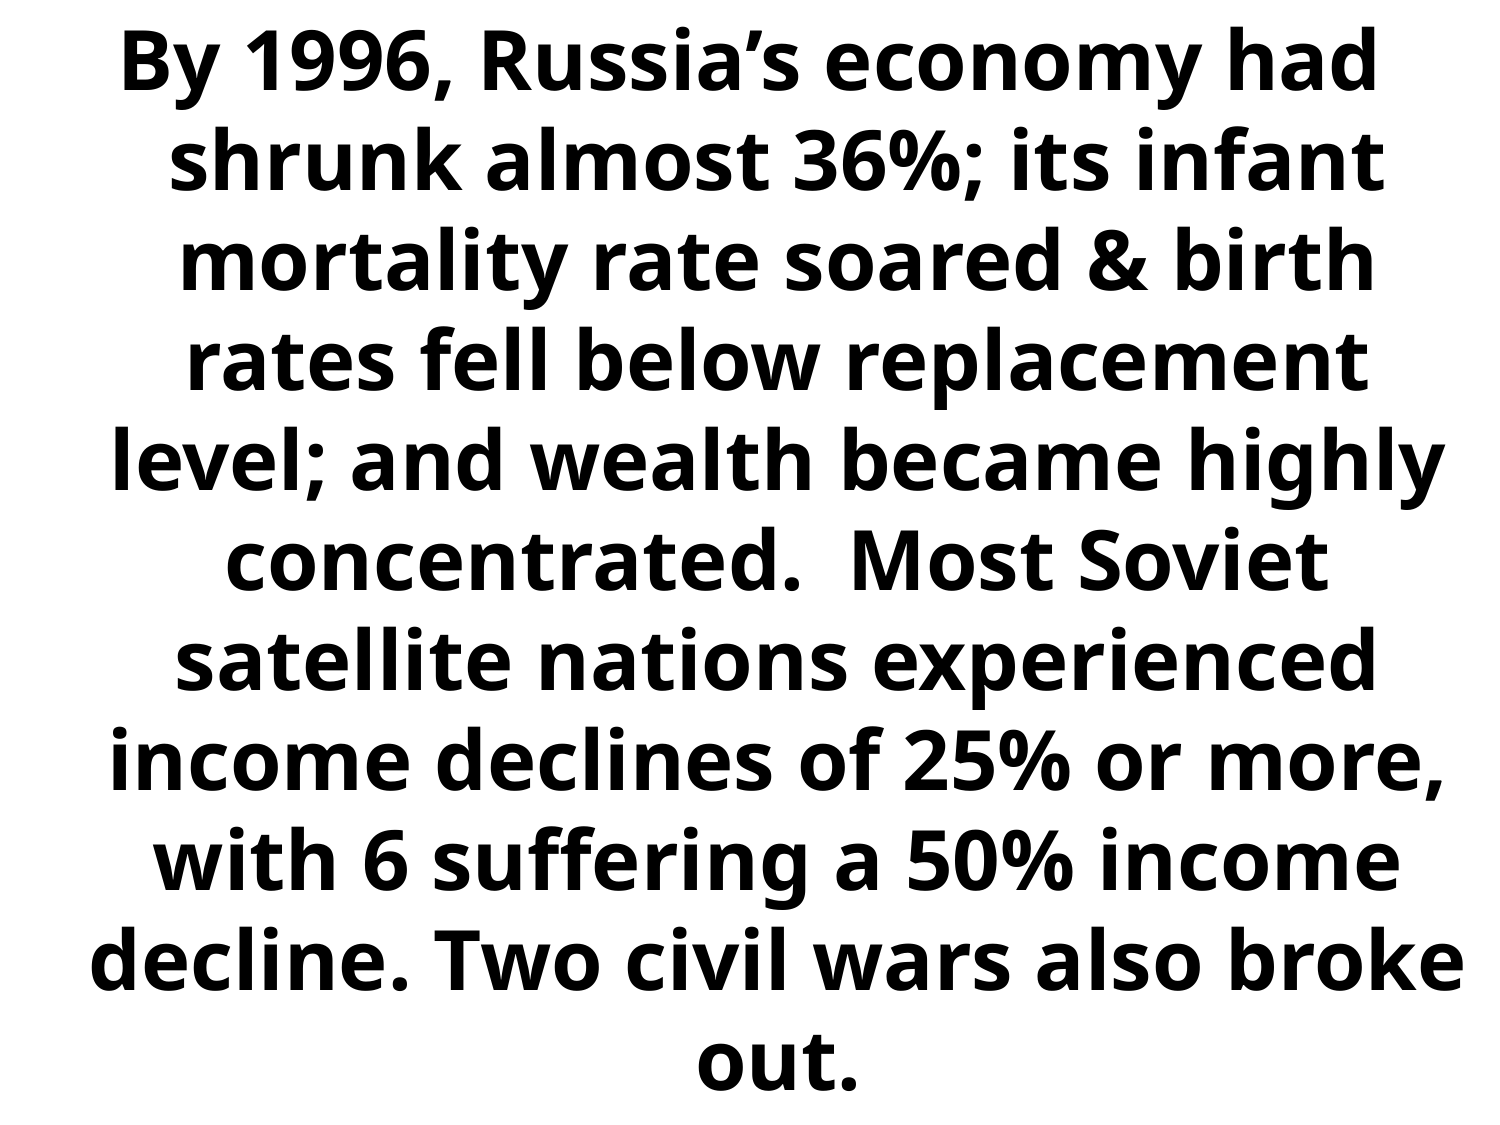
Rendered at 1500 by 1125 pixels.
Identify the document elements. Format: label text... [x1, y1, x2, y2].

list By 1996, Russia’s economy had shrunk almost 36%; its infant mortality rate soared & birth rates fell below replacement level; and wealth became highly concentrated. Most Soviet satellite nations experienced income declines of 25% or more, with 6 suffering a 50% income decline. Two civil wars also broke out. [0, 0, 1500, 1125]
